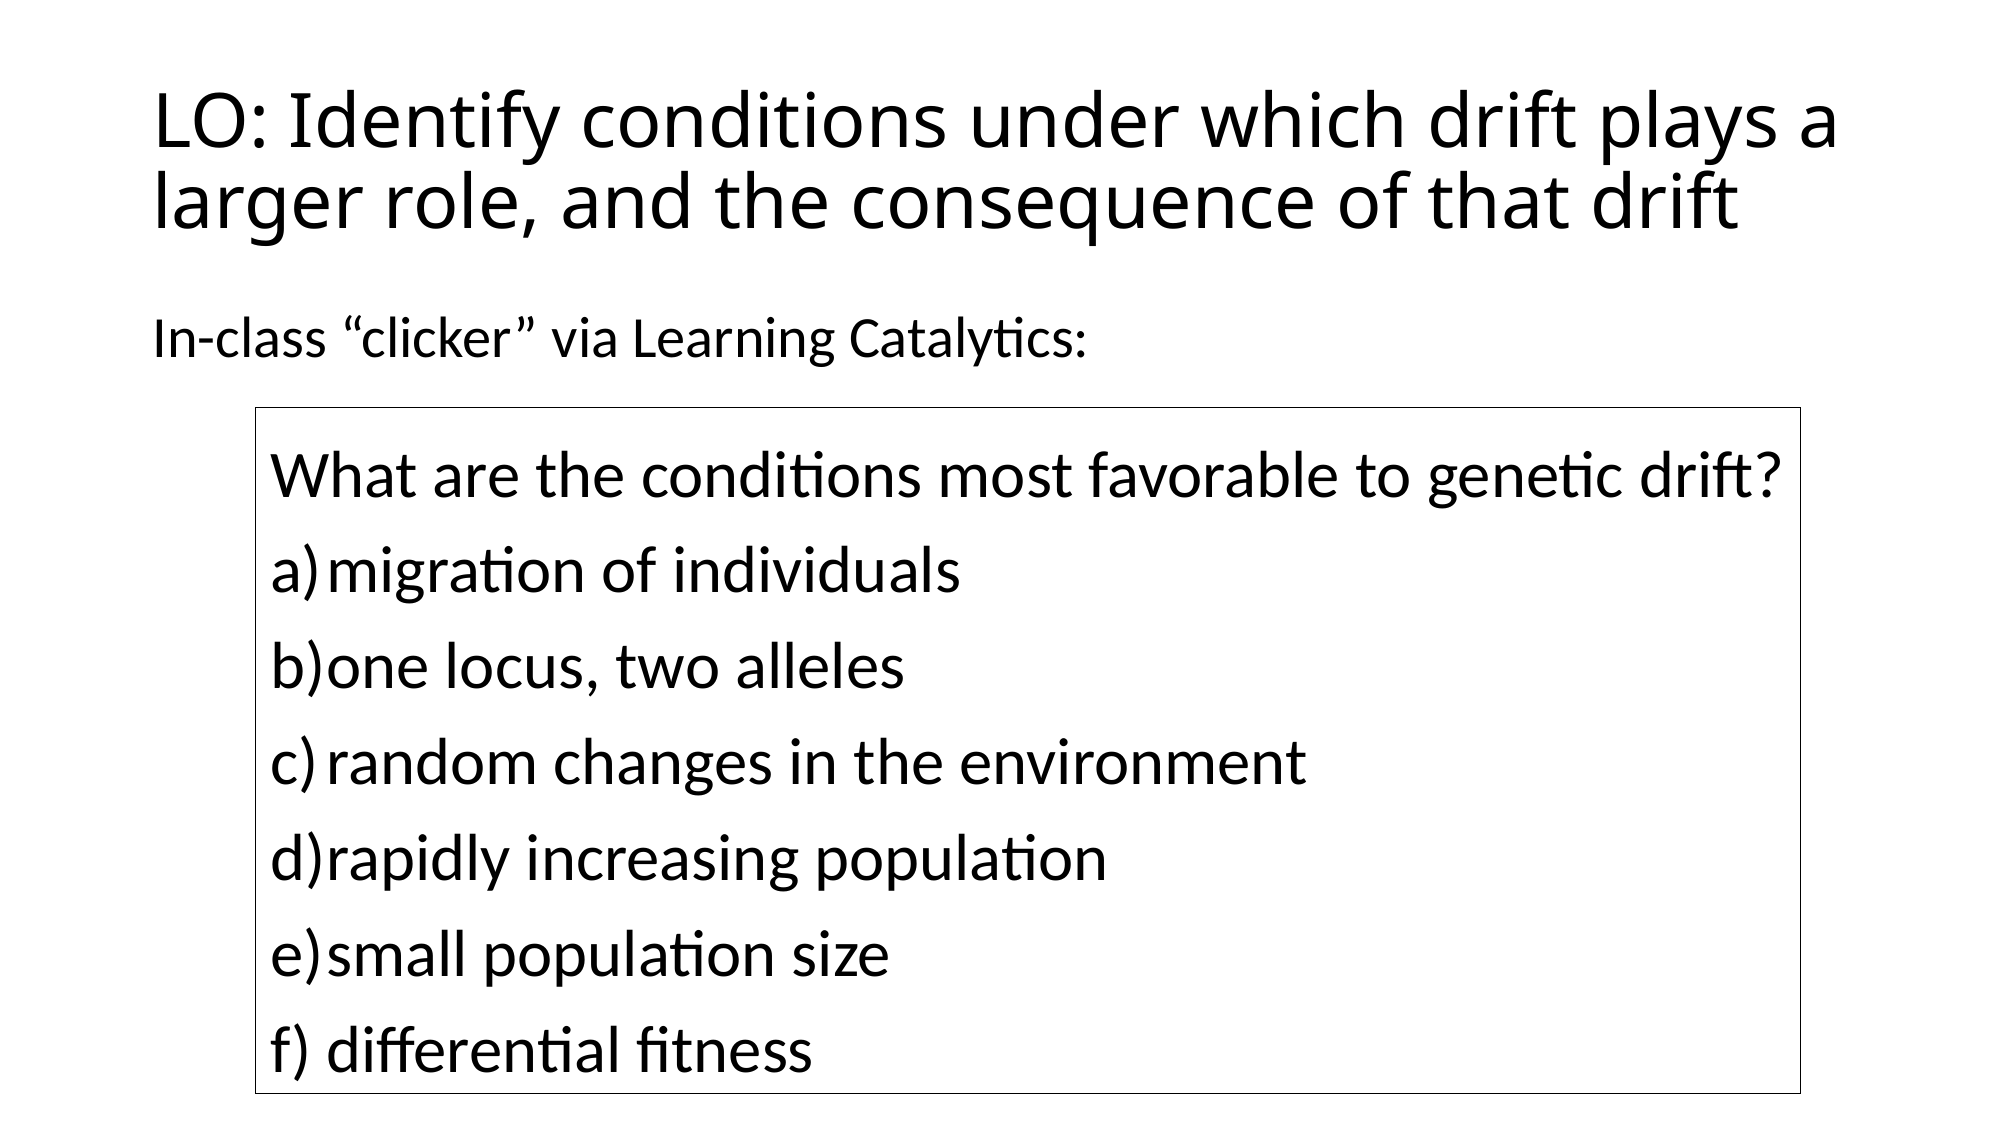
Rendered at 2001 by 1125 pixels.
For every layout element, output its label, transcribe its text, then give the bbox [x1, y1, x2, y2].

list In-class “clicker” via Learning Catalytics: [137, 299, 1863, 1014]
text_box What are the conditions most favorable to genetic drift? migration of individuals one locus, two alleles random changes in the environment rapidly increasing population small population size differential fitness [255, 407, 1801, 1094]
title LO: Identify conditions under which drift plays a larger role, and the consequence of that drift [137, 54, 1863, 273]
